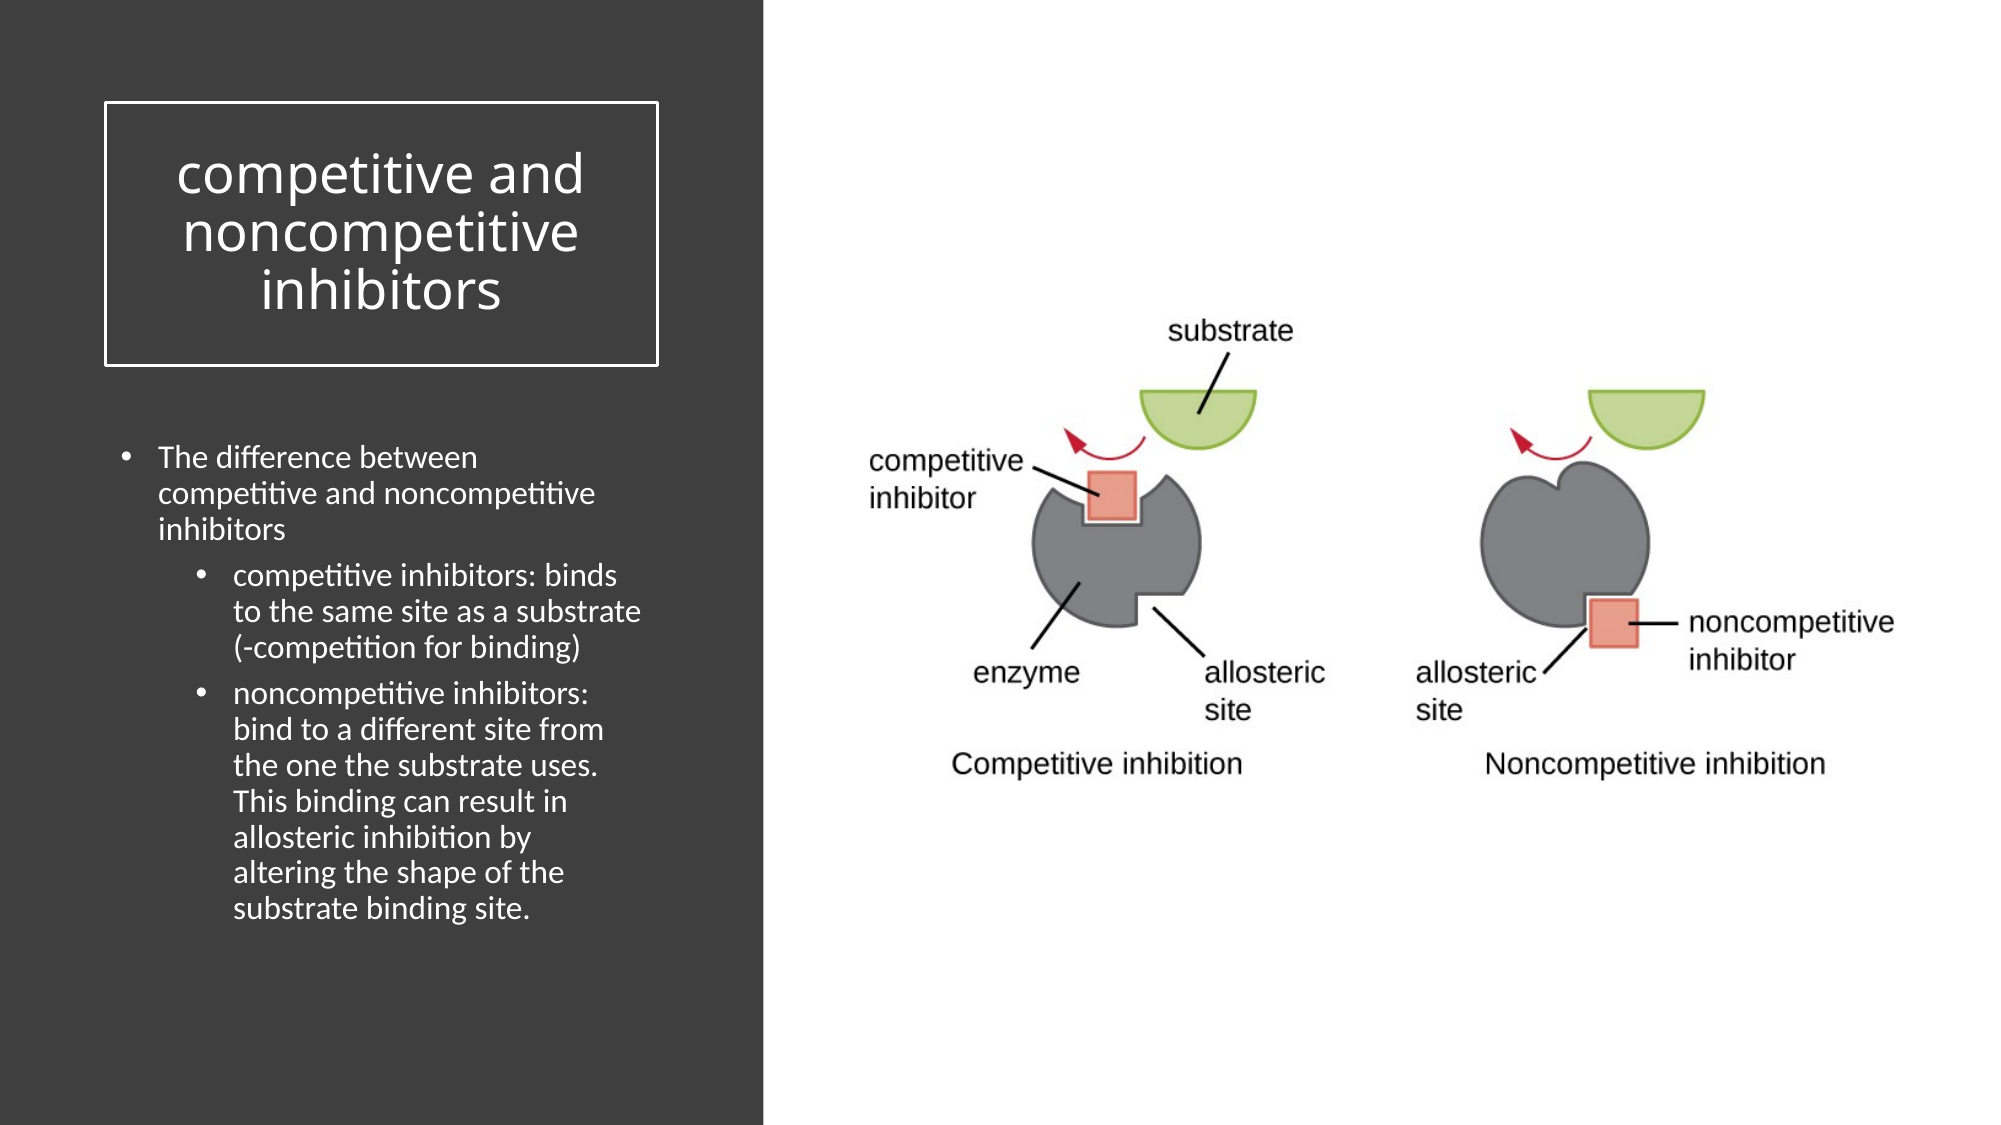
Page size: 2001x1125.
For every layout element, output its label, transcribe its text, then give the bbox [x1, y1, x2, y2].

title competitive and noncompetitive inhibitors [105, 102, 658, 366]
text_box [0, 0, 764, 1125]
list The difference between competitive and noncompetitive inhibitors competitive inhibitors: binds to the same site as a substrate (-competition for binding) noncompetitive inhibitors: bind to a different site from the one the substrate uses. This binding can result in allosteric inhibition by altering the shape of the substrate binding site. [105, 432, 658, 994]
picture [869, 315, 1895, 783]
